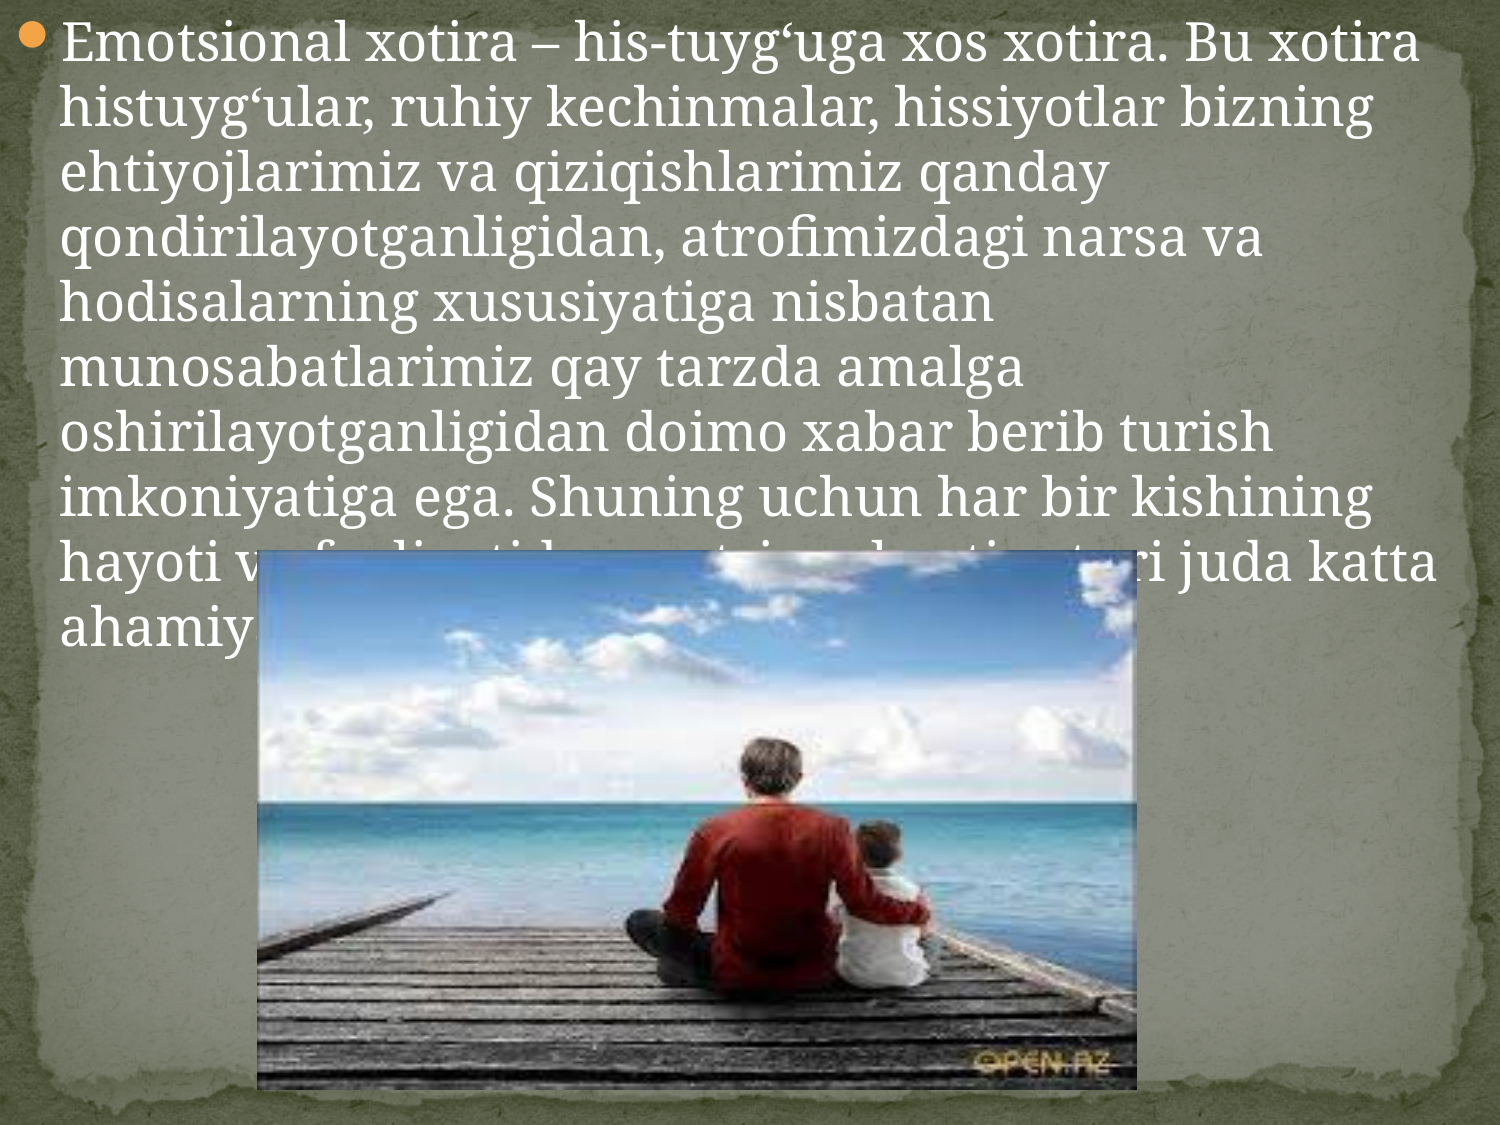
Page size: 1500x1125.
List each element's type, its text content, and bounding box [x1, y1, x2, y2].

list Emotsional xotira – his-tuyg‘uga xos xotira. Bu xotira histuyg‘ular, ruhiy kechinmalar, hissiyotlar bizning ehtiyojlarimiz va qiziqishlarimiz qanday qondirilayotganligidan, atrofimizdagi narsa va hodisalarning xususiyatiga nisbatan munosabatlarimiz qay tarzda amalga oshirilayotganligidan doimo xabar berib turish imkoniyatiga ega. Shuning uchun har bir kishining hayoti va faoliyatida emotsional xotira turi juda katta ahamiyat kasb etadi. [0, 0, 1500, 1125]
picture [257, 550, 1137, 1090]
